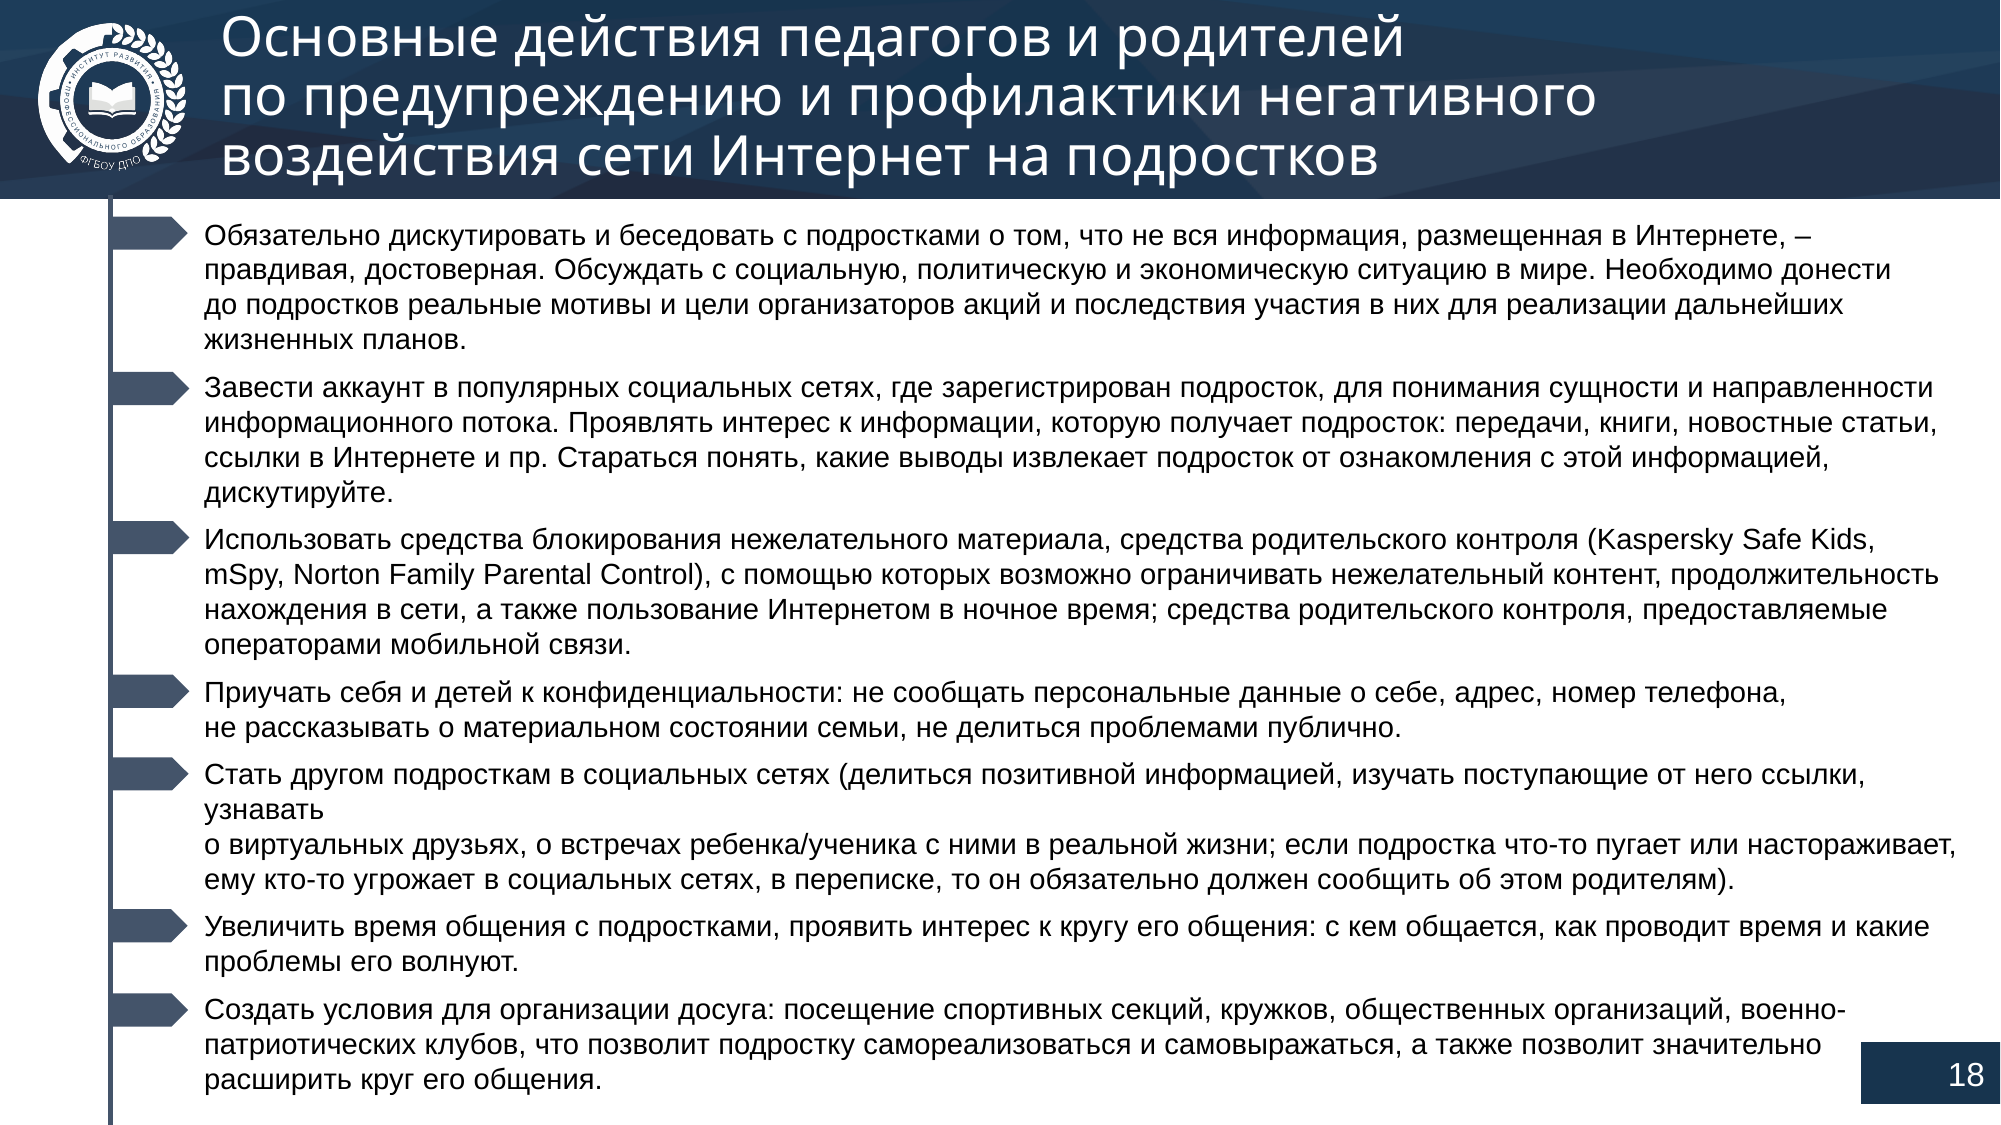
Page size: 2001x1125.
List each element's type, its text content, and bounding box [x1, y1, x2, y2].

text_box [111, 908, 190, 944]
text_box Обязательно дискутировать и беседовать с подростками о том, что не вся информация, размещенная в Интернете, – правдивая, достоверная. Обсуждать с социальную, политическую и экономическую ситуацию в мире. Необходимо донести до подростков реальные мотивы и цели организаторов акций и последствия участия в них для реализации дальнейших жизненных планов. Завести аккаунт в популярных социальных сетях, где зарегистрирован подросток, для понимания сущности и направленности информационного потока. Проявлять интерес к информации, которую получает подросток: передачи, книги, новостные статьи, ссылки в Интернете и пр. Стараться понять, какие выводы извлекает подросток от ознакомления с этой информацией, дискутируйте. Использовать средства блокирования нежелательного материала, средства родительского контроля (Kaspersky Safe Kids, mSpy, Norton Family Parental Control), с помощью которых возможно ограничивать нежелательный контент, продолжительность нахождения в сети, а также пользование Интернетом в ночное время; средства родительского контроля, предоставляемые операторами мобильной связи. Приучать себя и детей к конфиденциальности: не сообщать персональные данные о себе, адрес, номер телефона, не рассказывать о материальном состоянии семьи, не делиться проблемами публично. Стать другом подросткам в социальных сетях (делиться позитивной информацией, изучать поступающие от него ссылки, узнавать о виртуальных друзьях, о встречах ребенка/ученика с ними в реальной жизни; если подростка что-то пугает или настораживает, ему кто-то угрожает в социальных сетях, в переписке, то он обязательно должен сообщить об этом родителям). Увеличить время общения с подростками, проявить интерес к кругу его общения: с кем общается, как проводит время и какие проблемы его волнуют. Создать условия для организации досуга: посещение спортивных секций, кружков, общественных организаций, военно-патриотических клубов, что позволит подростку самореализоваться и самовыражаться, а также позволит значительно расширить круг его общения. [189, 208, 1975, 1103]
text_box [113, 215, 190, 251]
text_box [111, 673, 191, 709]
text_box [111, 992, 190, 1028]
picture [0, 0, 2000, 199]
text_box [111, 370, 191, 407]
text_box [111, 520, 191, 556]
title Основные действия педагогов и родителей по предупреждению и профилактики негативного воздействия сети Интернет на подростков [205, 0, 1931, 196]
text_box [111, 756, 191, 792]
